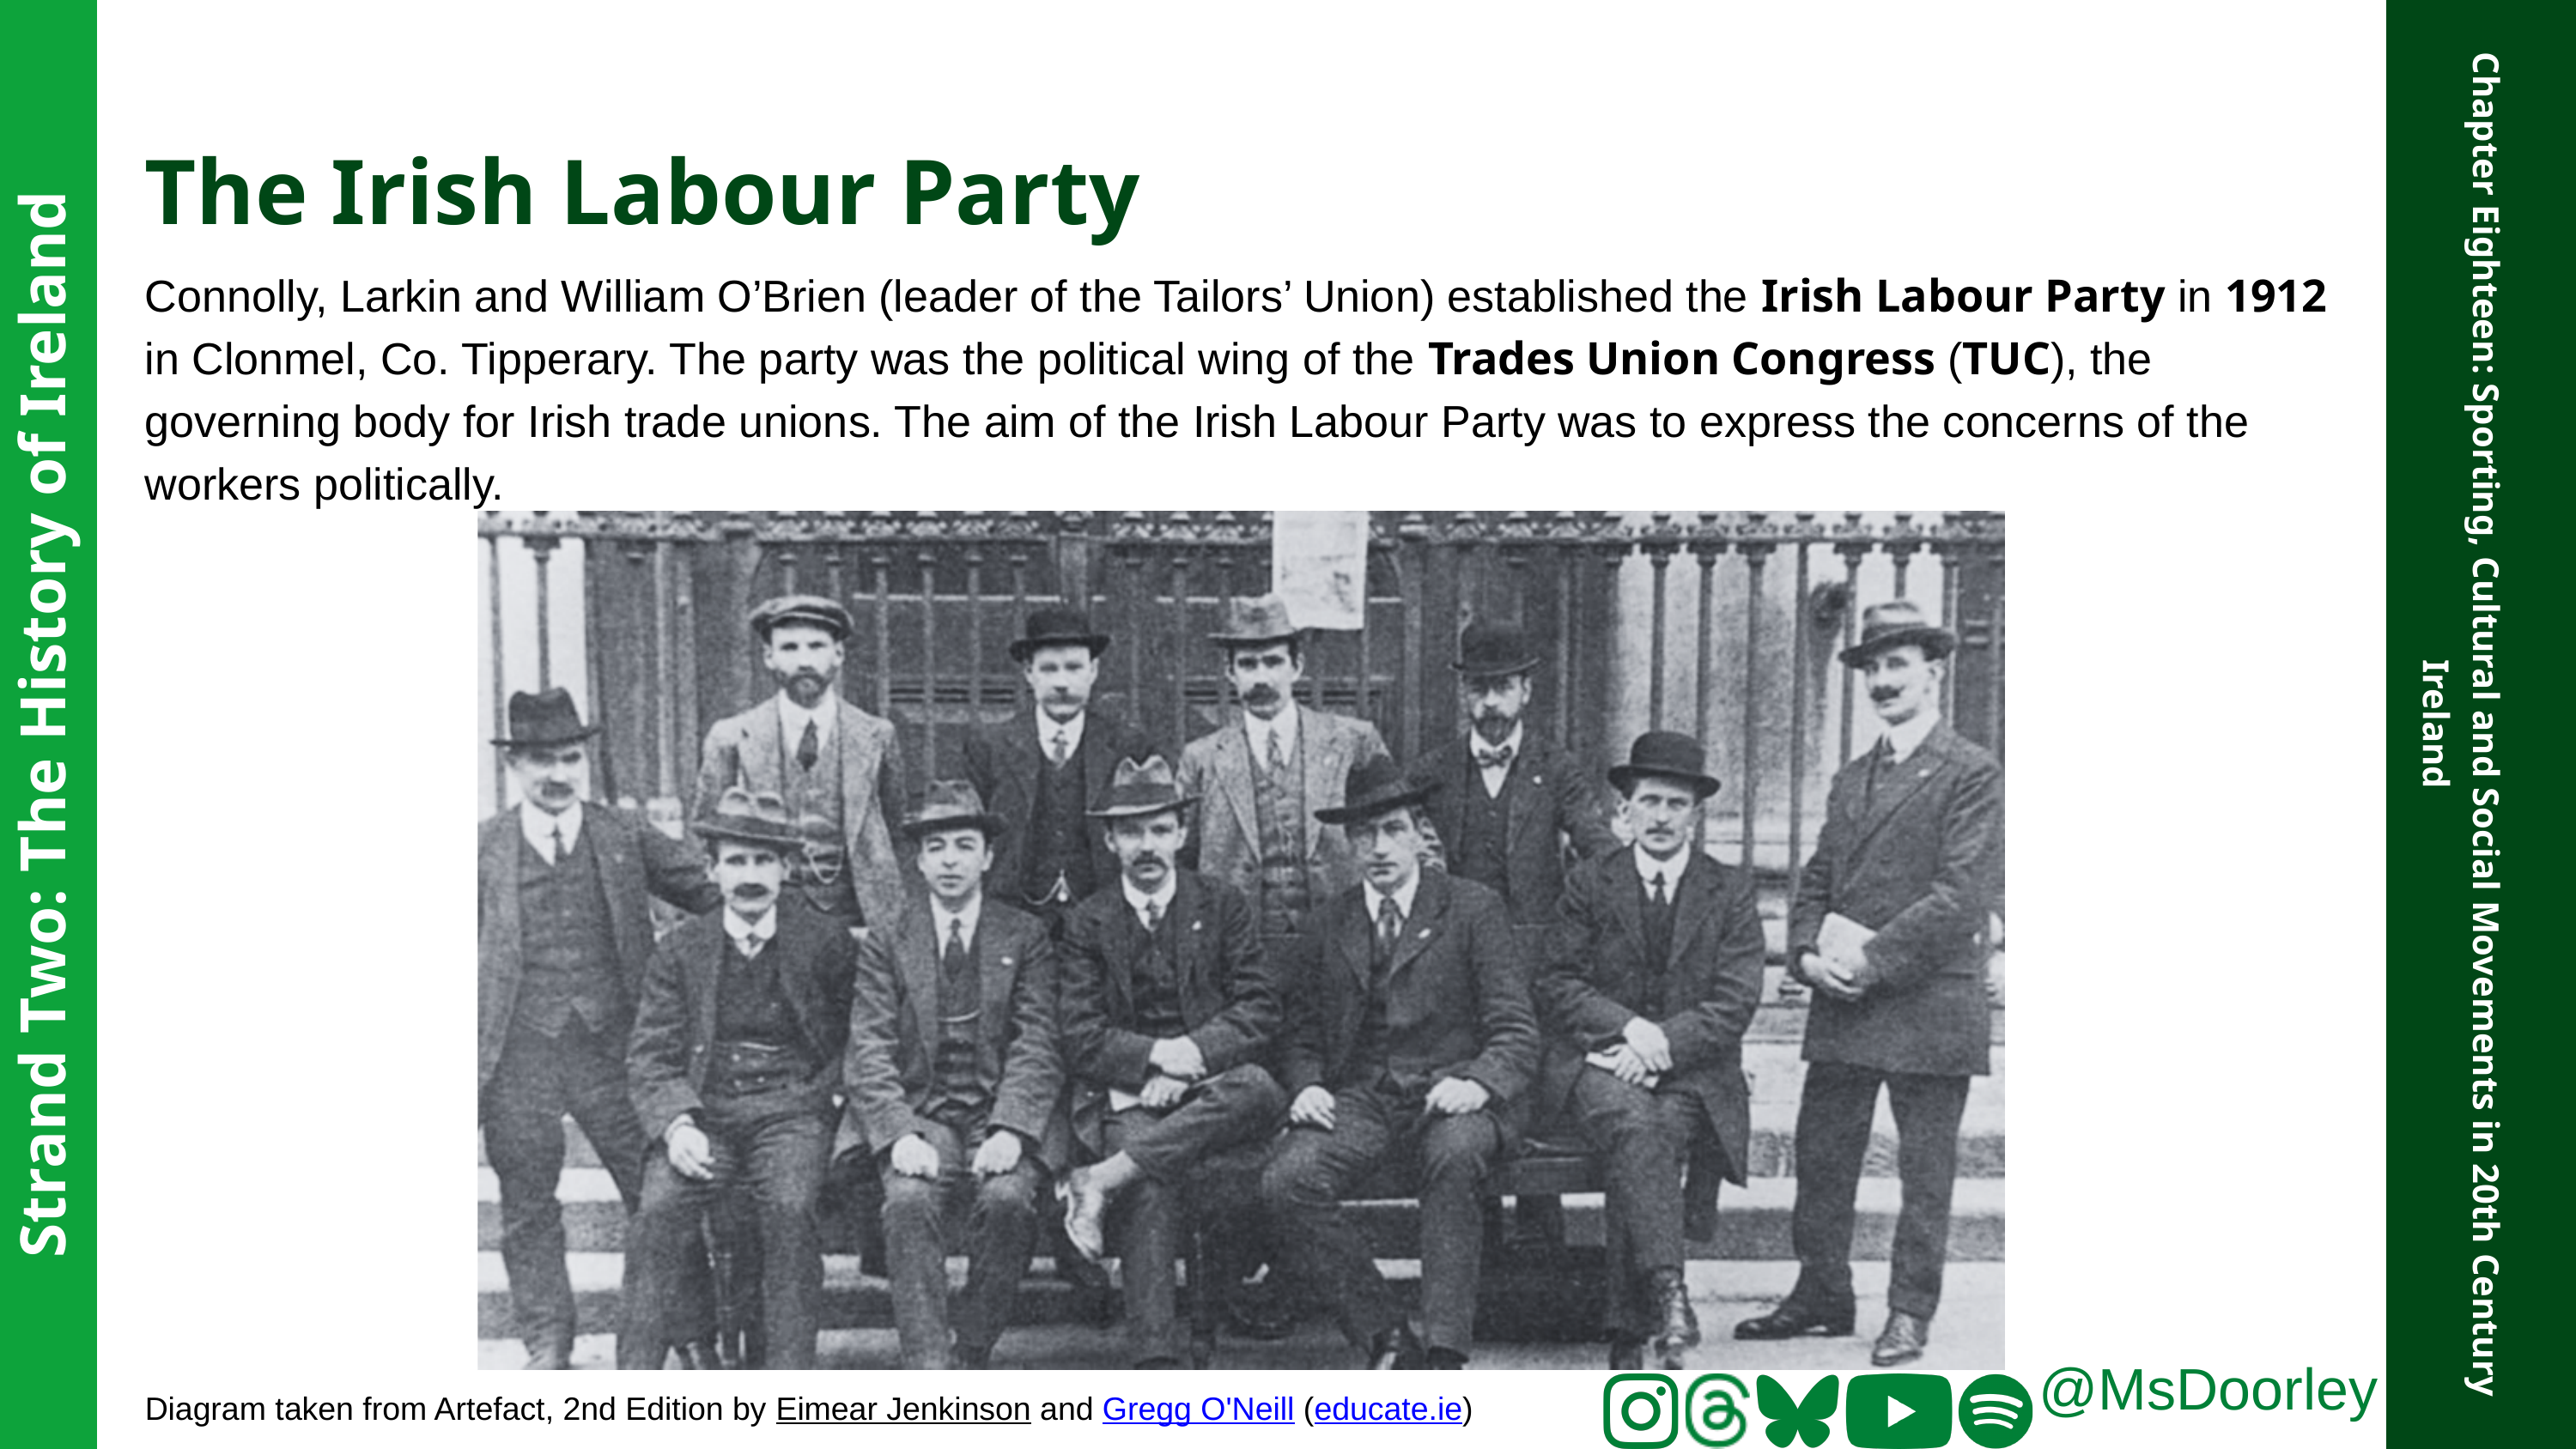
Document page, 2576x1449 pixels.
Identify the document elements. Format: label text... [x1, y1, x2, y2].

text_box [1603, 1373, 2386, 1449]
text_box [477, 511, 2005, 1370]
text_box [2385, 0, 2576, 1449]
text_box The Irish Labour Party [144, 116, 2344, 242]
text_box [0, 0, 97, 1449]
text_box Connolly, Larkin and William O’Brien (leader of the Tailors’ Union) established the Irish Labour Party in 1912 in Clonmel, Co. Tipperary. The party was the political wing of the Trades Union Congress (TUC), the governing body for Irish trade unions. The aim of the Irish Labour Party was to express the concerns of the workers politically. [144, 258, 2344, 510]
text_box Diagram taken from Artefact, 2nd Edition by Eimear Jenkinson and Gregg O'Neill (educate.ie) [144, 1381, 1599, 1428]
